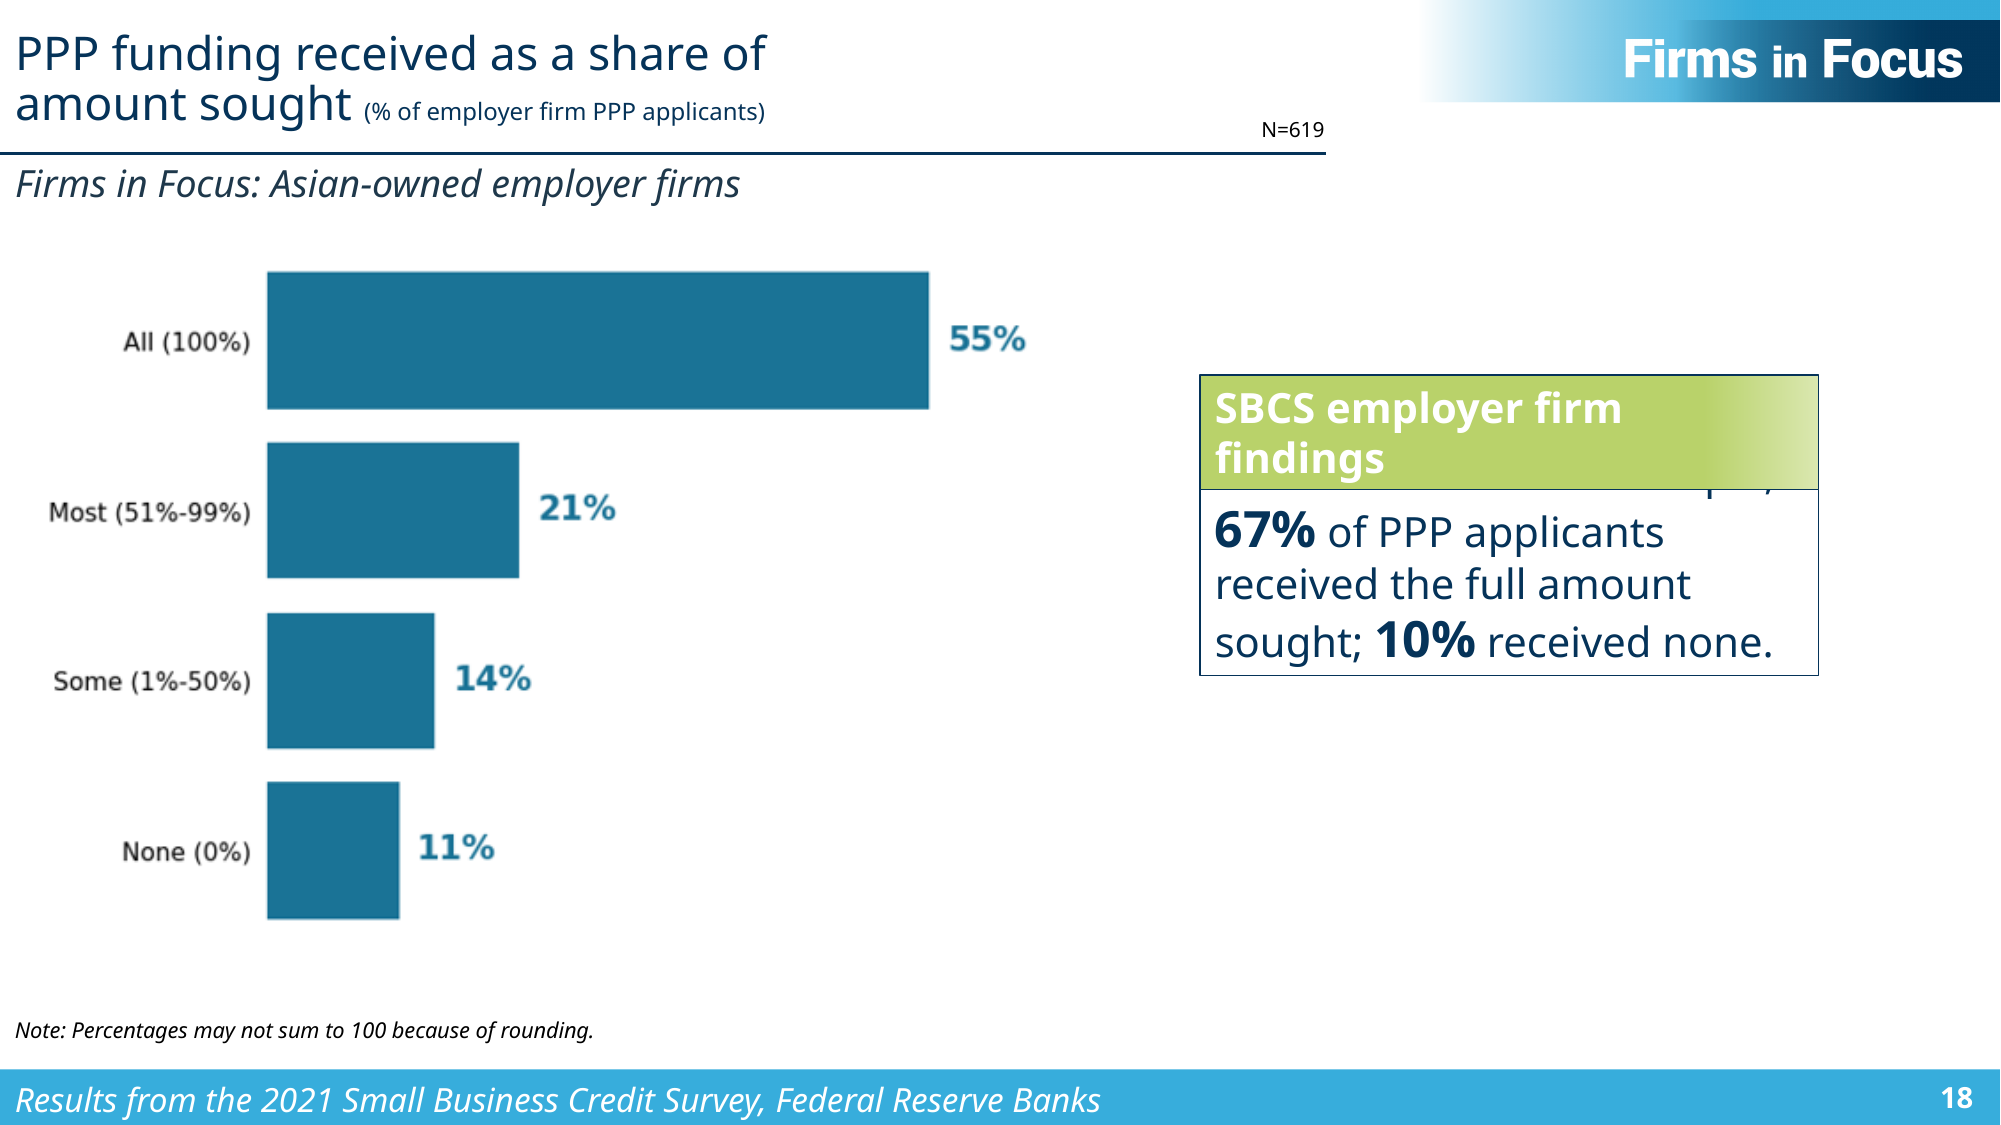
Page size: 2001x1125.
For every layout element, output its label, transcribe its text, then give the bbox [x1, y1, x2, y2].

picture [25, 217, 1046, 975]
text_box In the national SBCS sample, 67% of PPP applicants received the full amount sought; 10% received none. [1199, 490, 1819, 676]
text_box Firms in Focus: Asian-owned employer firms [0, 161, 1339, 210]
title PPP funding received as a share of amount sought (% of employer firm PPP applicants) [0, 22, 948, 139]
text_box N=619 [1113, 109, 1339, 149]
text_box SBCS employer firm findings [1199, 374, 1819, 490]
text_box Note: Percentages may not sum to 100 because of rounding. [0, 1008, 1706, 1050]
picture [1190, 0, 2000, 178]
